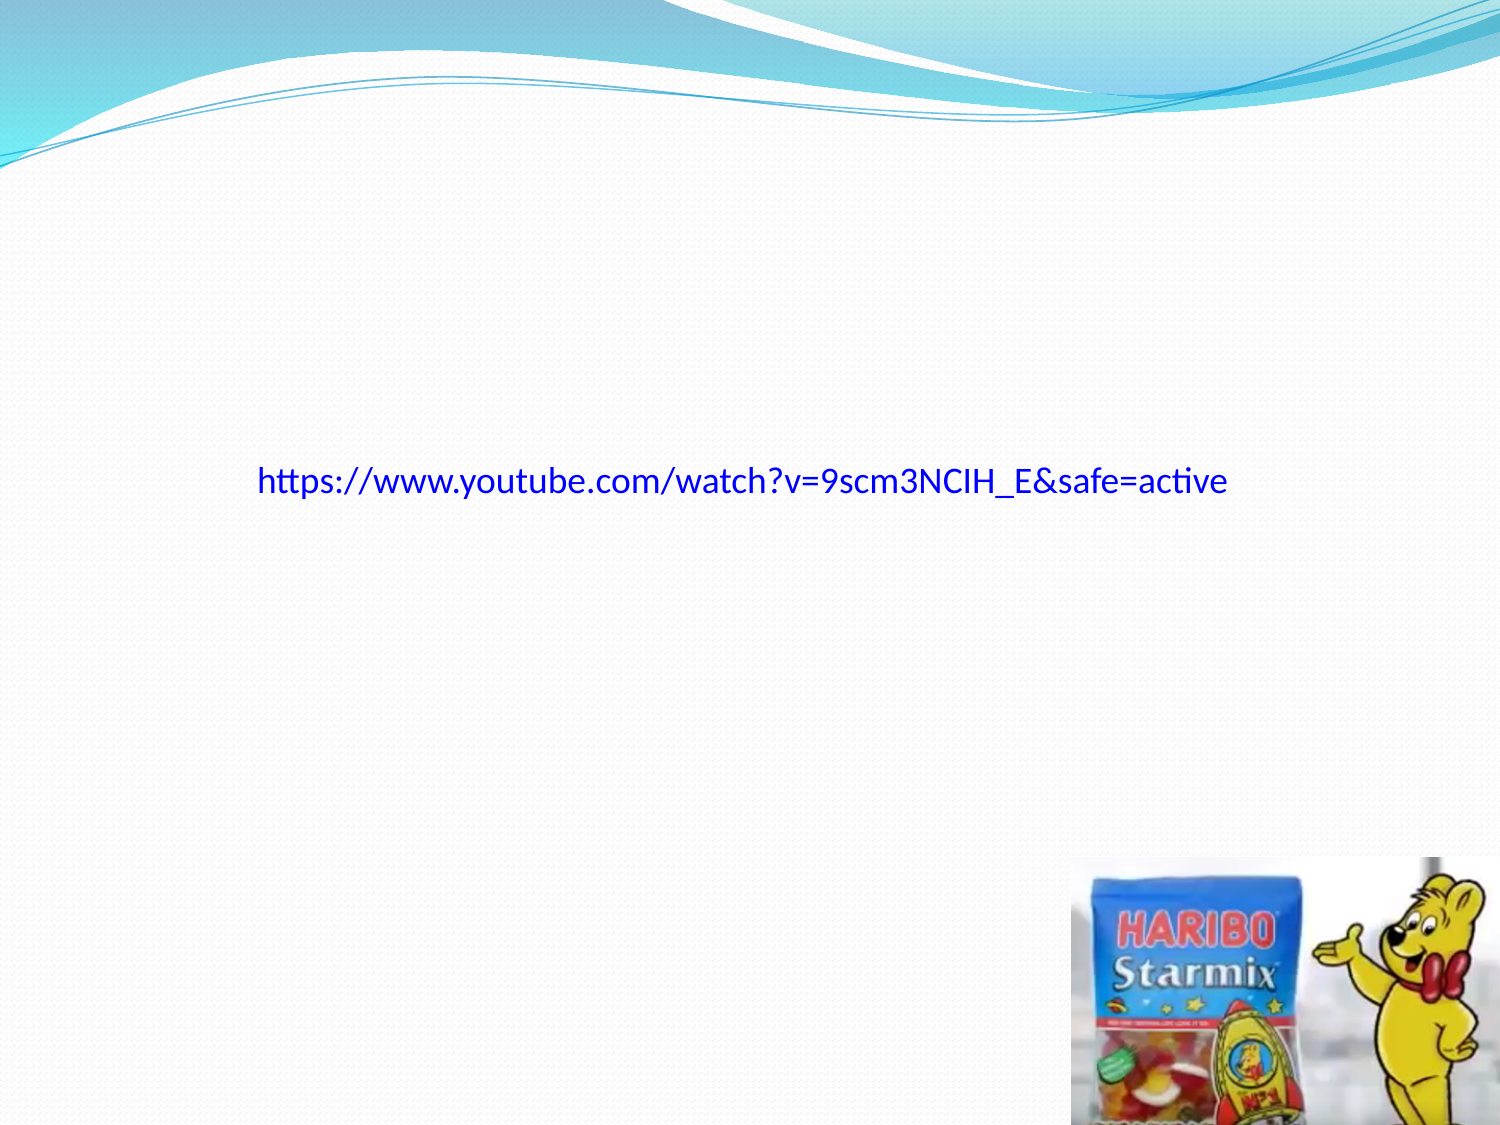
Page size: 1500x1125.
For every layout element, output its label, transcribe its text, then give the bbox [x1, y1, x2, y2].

text_box https://www.youtube.com/watch?v=9scm3NCIH_E&safe=active [242, 448, 1255, 554]
picture [0, 0, 1500, 1125]
